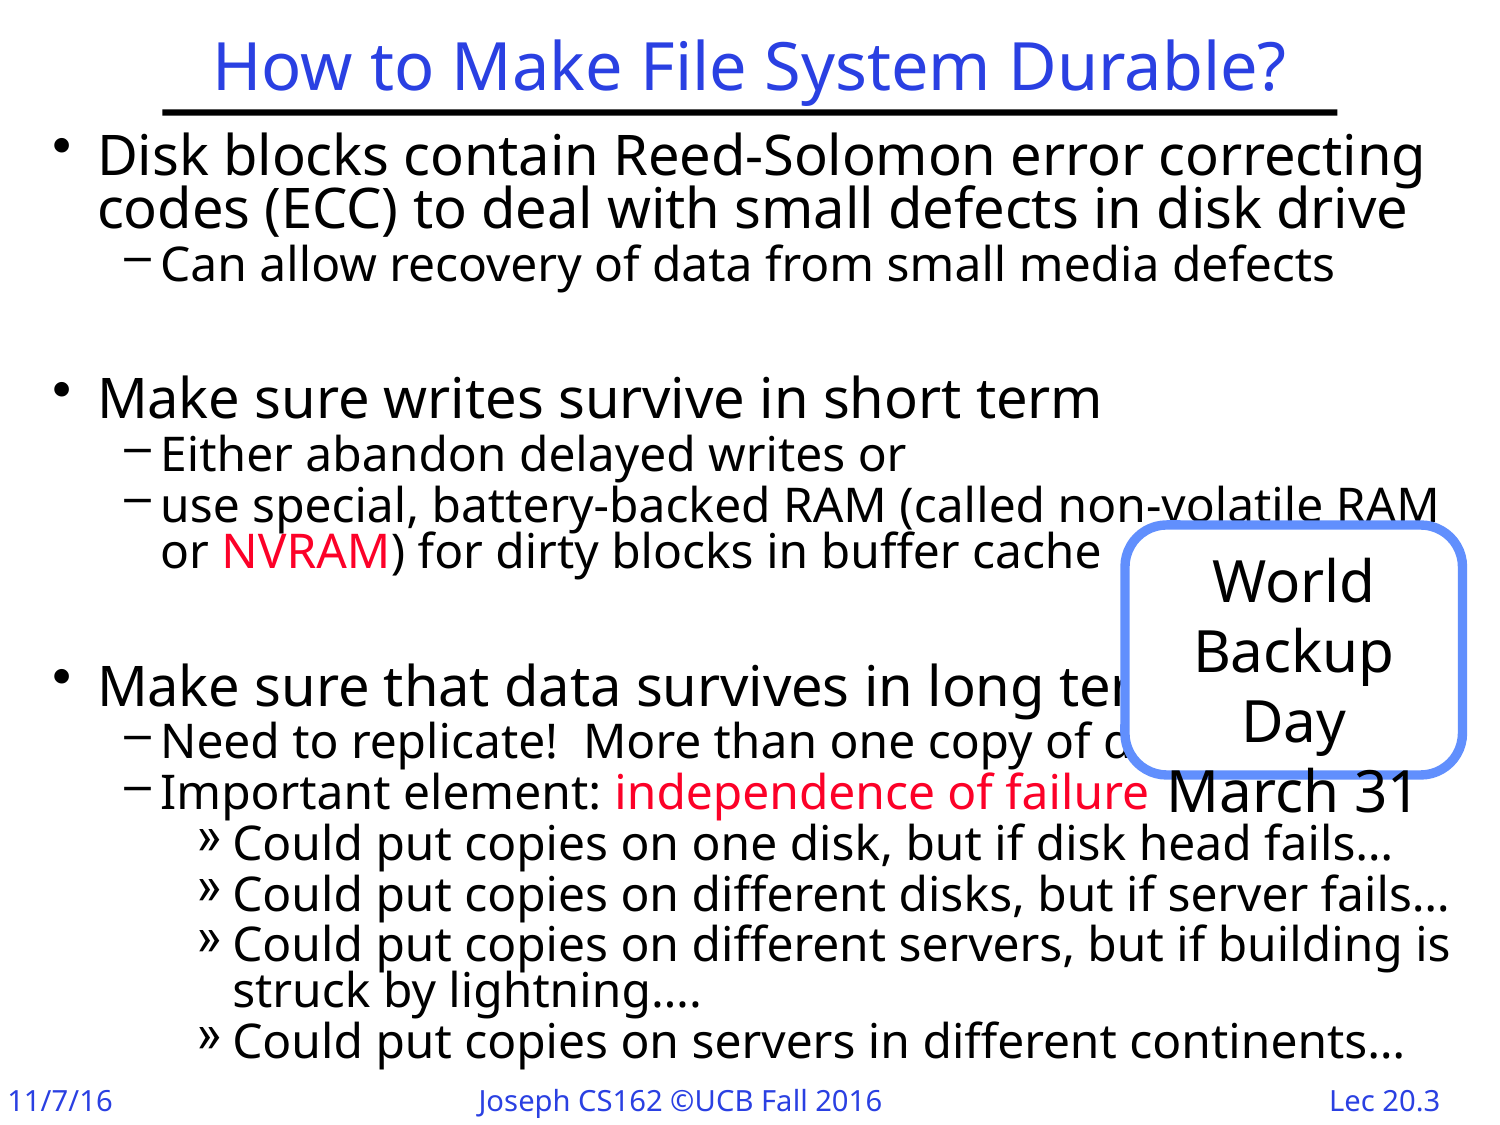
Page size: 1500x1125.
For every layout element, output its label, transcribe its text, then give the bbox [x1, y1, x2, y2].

title How to Make File System Durable? [162, 24, 1338, 113]
text_box World Backup Day March 31 [1124, 524, 1463, 775]
list Disk blocks contain Reed-Solomon error correcting codes (ECC) to deal with small defects in disk drive Can allow recovery of data from small media defects Make sure writes survive in short term Either abandon delayed writes or use special, battery-backed RAM (called non-volatile RAM or NVRAM) for dirty blocks in buffer cache Make sure that data survives in long term Need to replicate! More than one copy of data! Important element: independence of failure Could put copies on one disk, but if disk head fails… Could put copies on different disks, but if server fails… Could put copies on different servers, but if building is struck by lightning…. Could put copies on servers in different continents… [37, 125, 1475, 1098]
